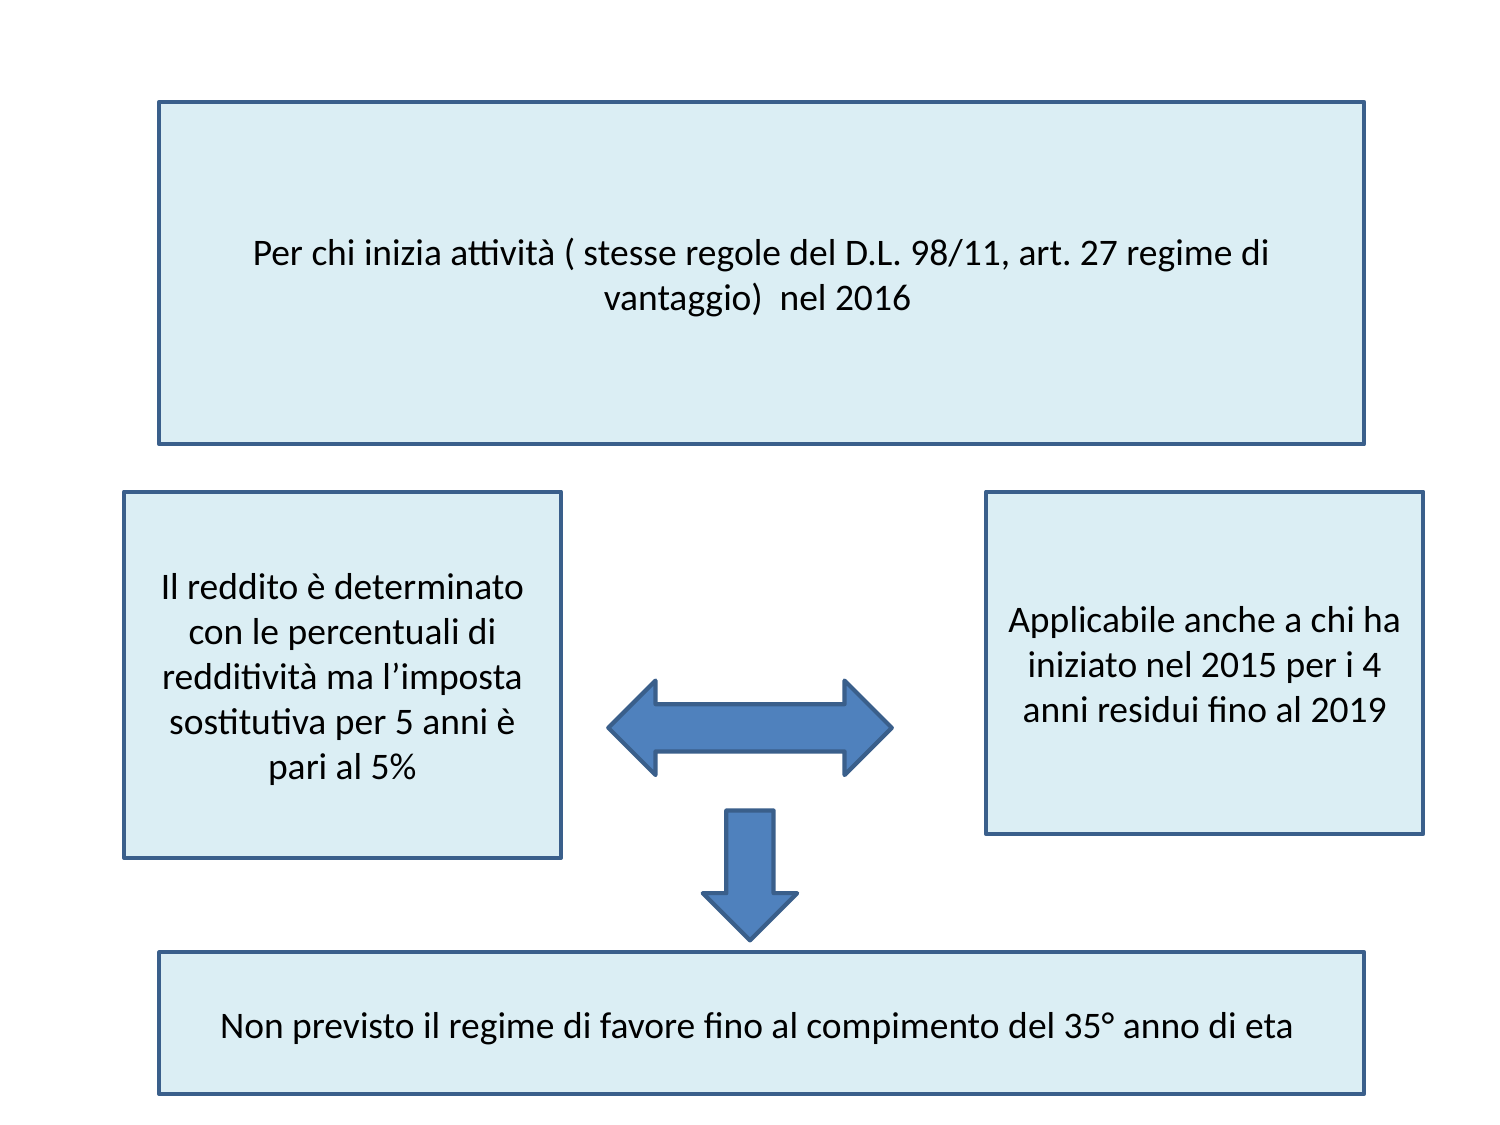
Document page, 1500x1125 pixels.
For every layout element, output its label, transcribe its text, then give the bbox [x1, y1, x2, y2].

text_box Non previsto il regime di favore fino al compimento del 35° anno di eta [157, 950, 1366, 1096]
text_box [606, 678, 894, 777]
text_box Applicabile anche a chi ha iniziato nel 2015 per i 4 anni residui fino al 2019 [984, 490, 1425, 836]
text_box Per chi inizia attività ( stesse regole del D.L. 98/11, art. 27 regime di vantaggio) nel 2016 [157, 100, 1366, 446]
text_box Il reddito è determinato con le percentuali di redditività ma l’imposta sostitutiva per 5 anni è pari al 5% [122, 490, 563, 860]
text_box [700, 808, 800, 943]
